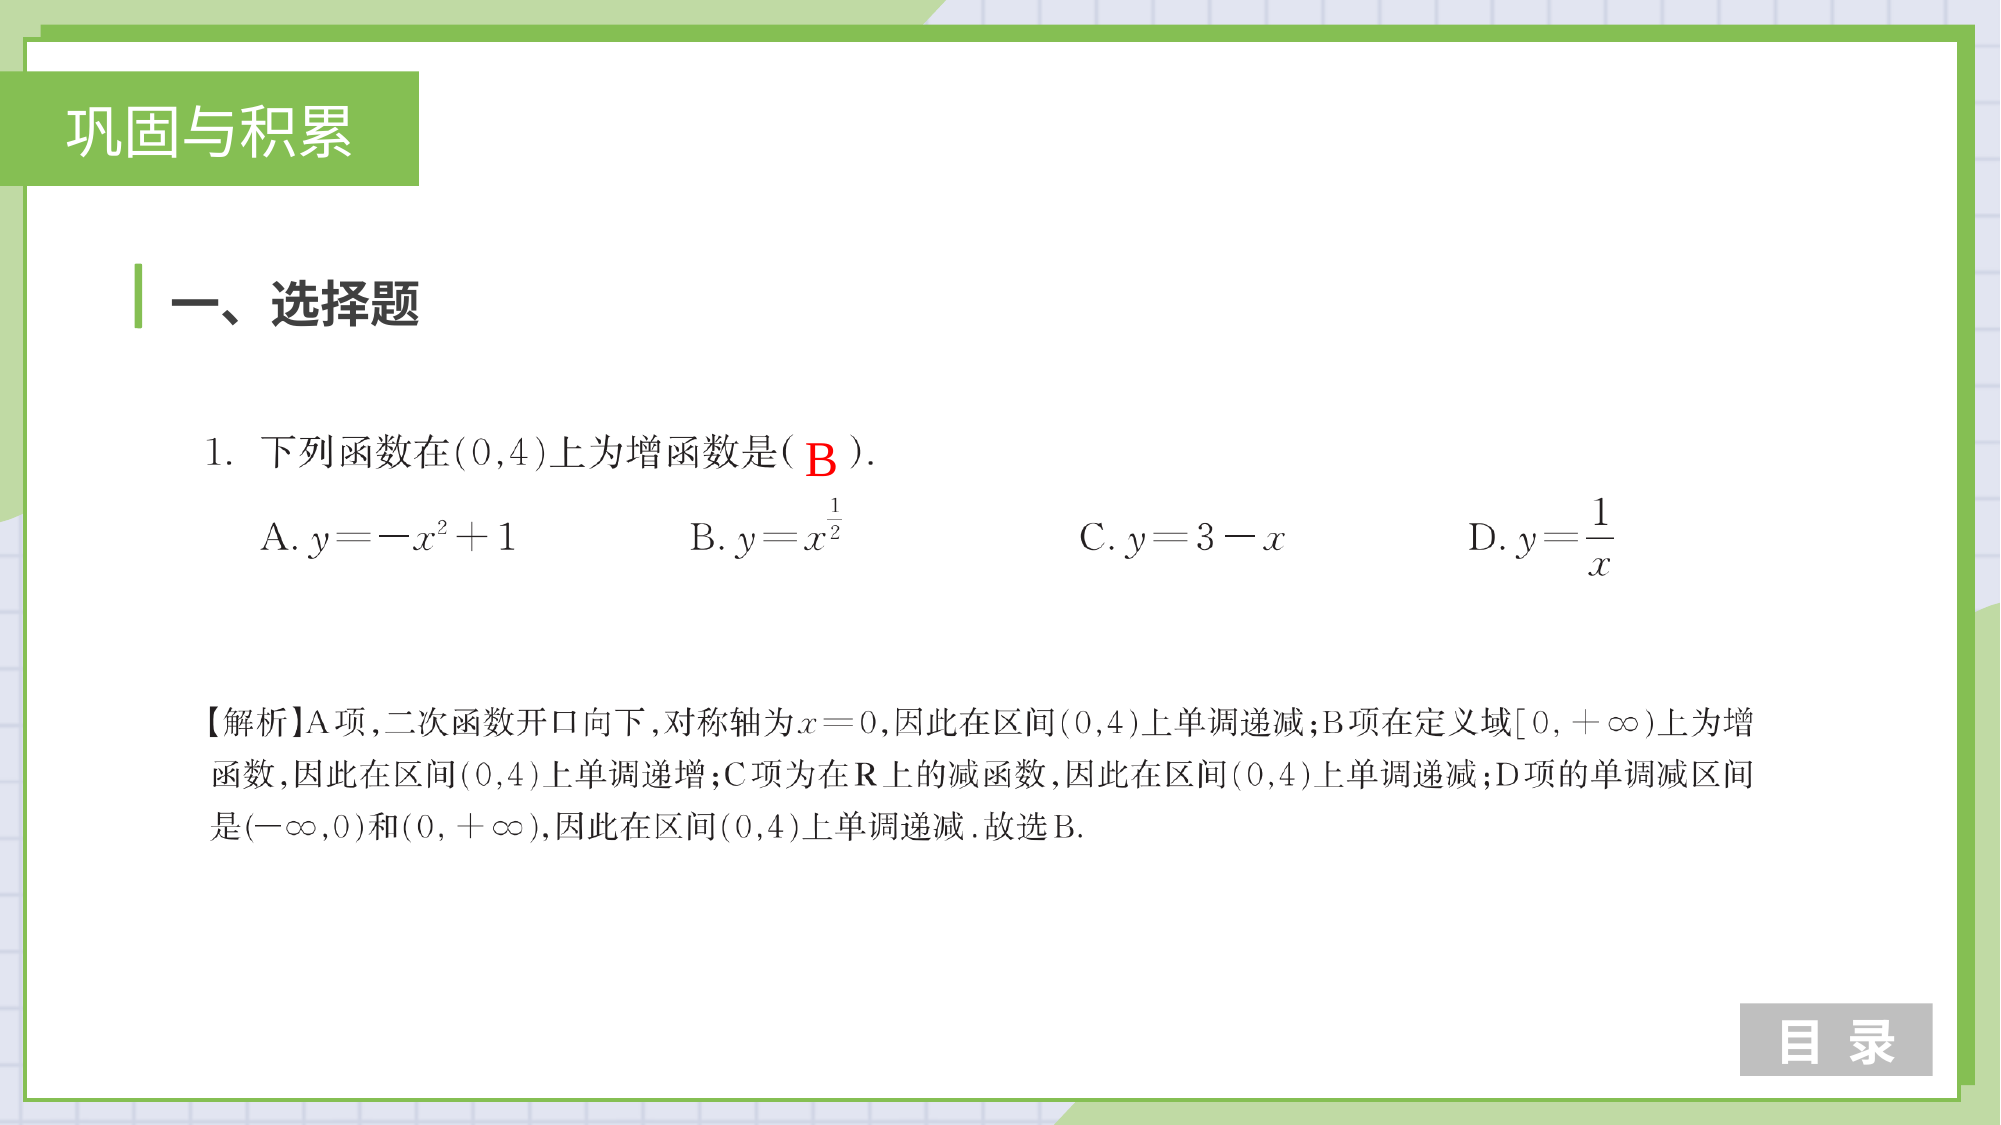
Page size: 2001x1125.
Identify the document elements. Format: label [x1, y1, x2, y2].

picture [192, 679, 1772, 858]
picture [925, 0, 2000, 611]
text_box [134, 247, 1778, 341]
picture [192, 419, 1706, 591]
picture [0, 515, 1074, 1125]
